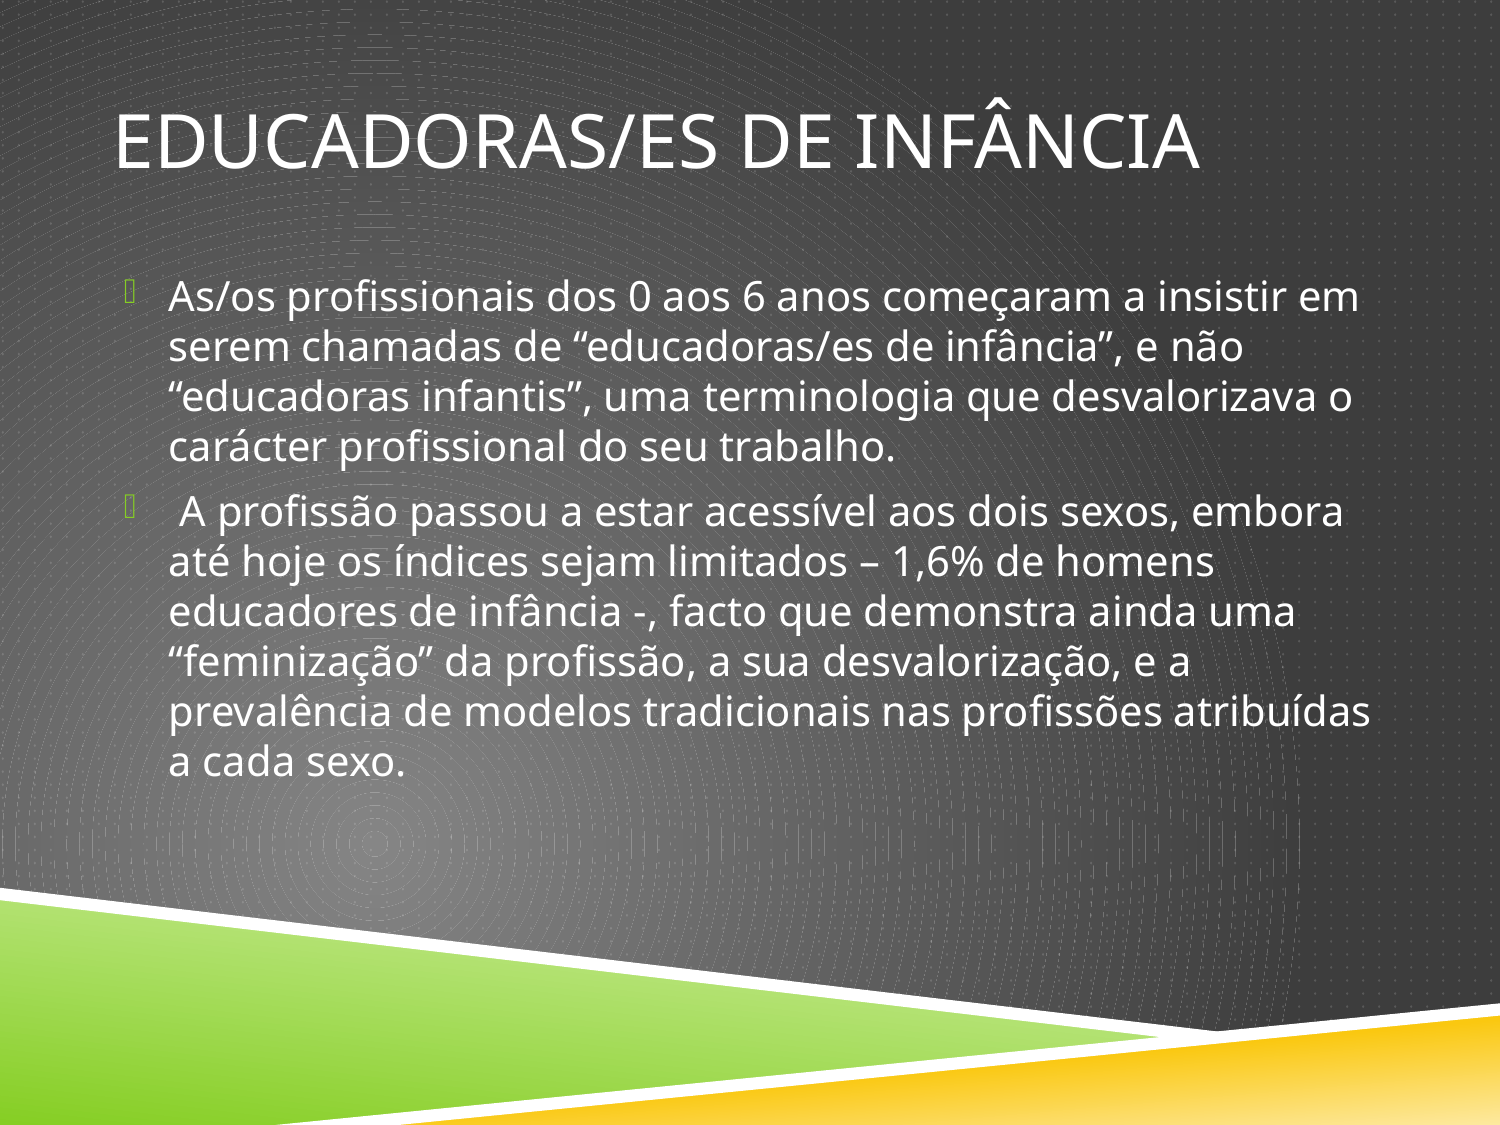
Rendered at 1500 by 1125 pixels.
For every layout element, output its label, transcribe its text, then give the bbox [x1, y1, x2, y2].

title Educadoras/es de Infância [112, 45, 1388, 233]
list As/os profissionais dos 0 aos 6 anos começaram a insistir em serem chamadas de “educadoras/es de infância”, e não “educadoras infantis”, uma terminologia que desvalorizava o carácter profissional do seu trabalho. A profissão passou a estar acessível aos dois sexos, embora até hoje os índices sejam limitados – 1,6% de homens educadores de infância -, facto que demonstra ainda uma “feminização” da profissão, a sua desvalorização, e a prevalência de modelos tradicionais nas profissões atribuídas a cada sexo. [112, 262, 1388, 875]
